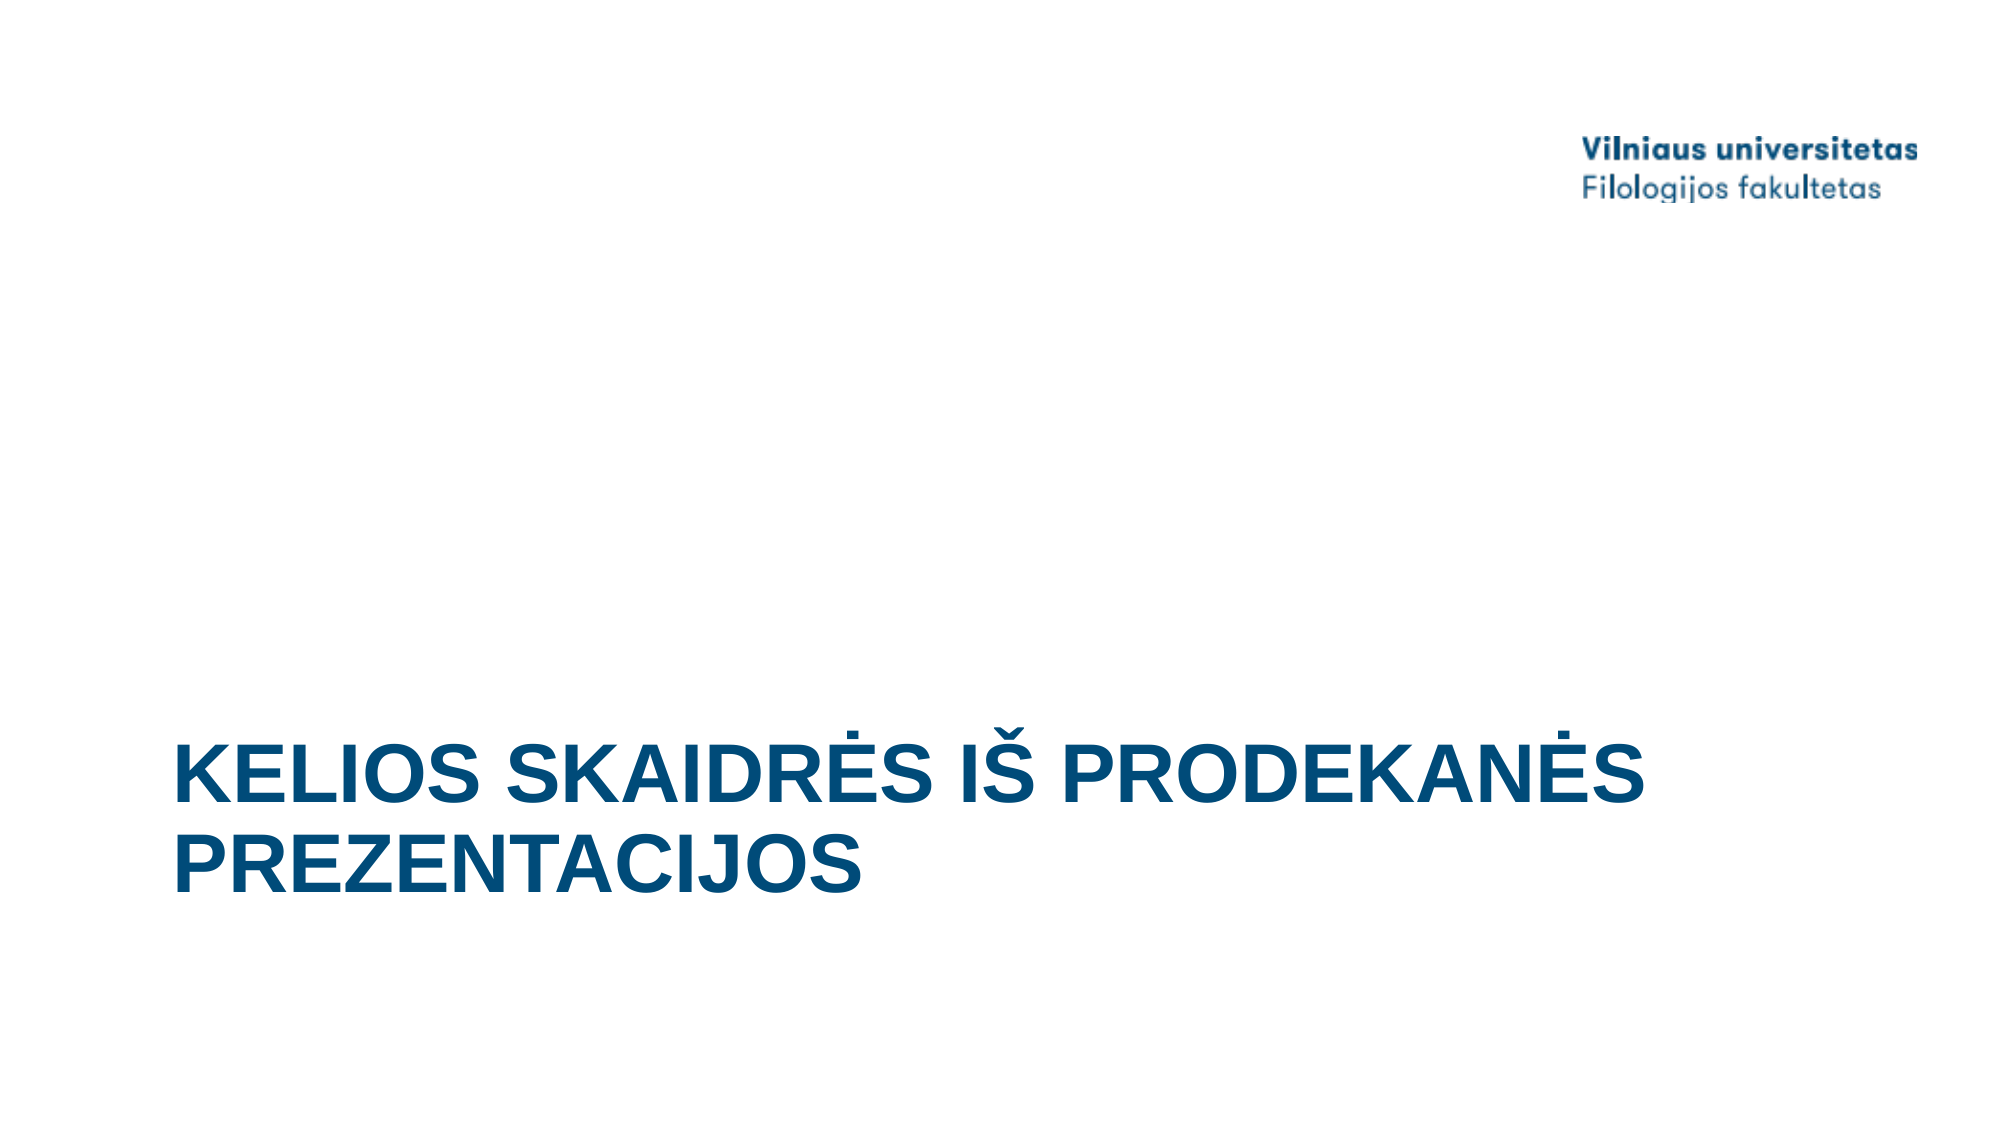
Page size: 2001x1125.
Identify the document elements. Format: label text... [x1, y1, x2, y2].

title Kelios skaidrės iš prodekanės prezentacijos [157, 722, 1858, 947]
